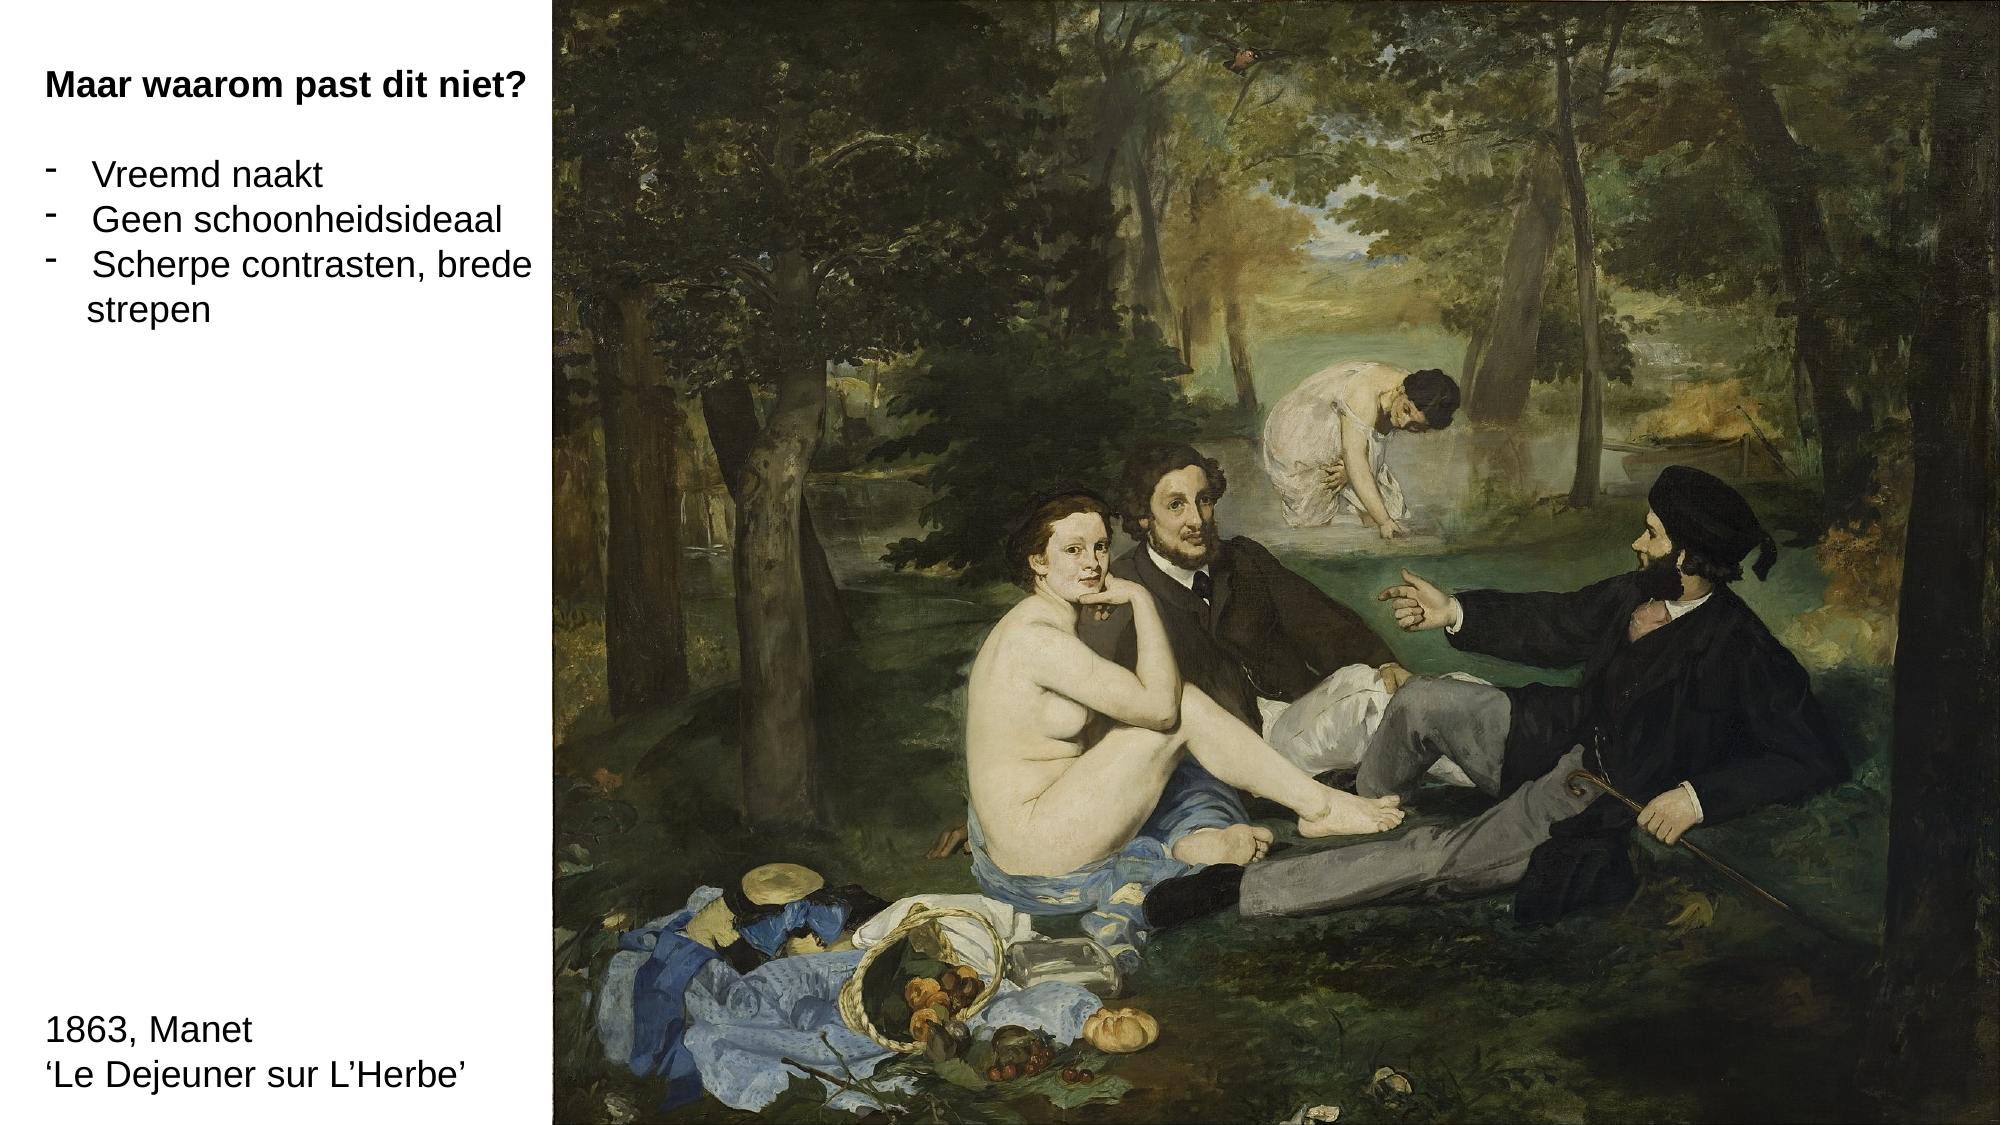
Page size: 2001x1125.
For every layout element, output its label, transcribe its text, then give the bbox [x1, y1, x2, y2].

picture [552, 0, 2000, 1125]
text_box Maar waarom past dit niet? Vreemd naakt Geen schoonheidsideaal Scherpe contrasten, brede strepen 1863, Manet ‘Le Dejeuner sur L’Herbe’ [29, 52, 552, 1103]
